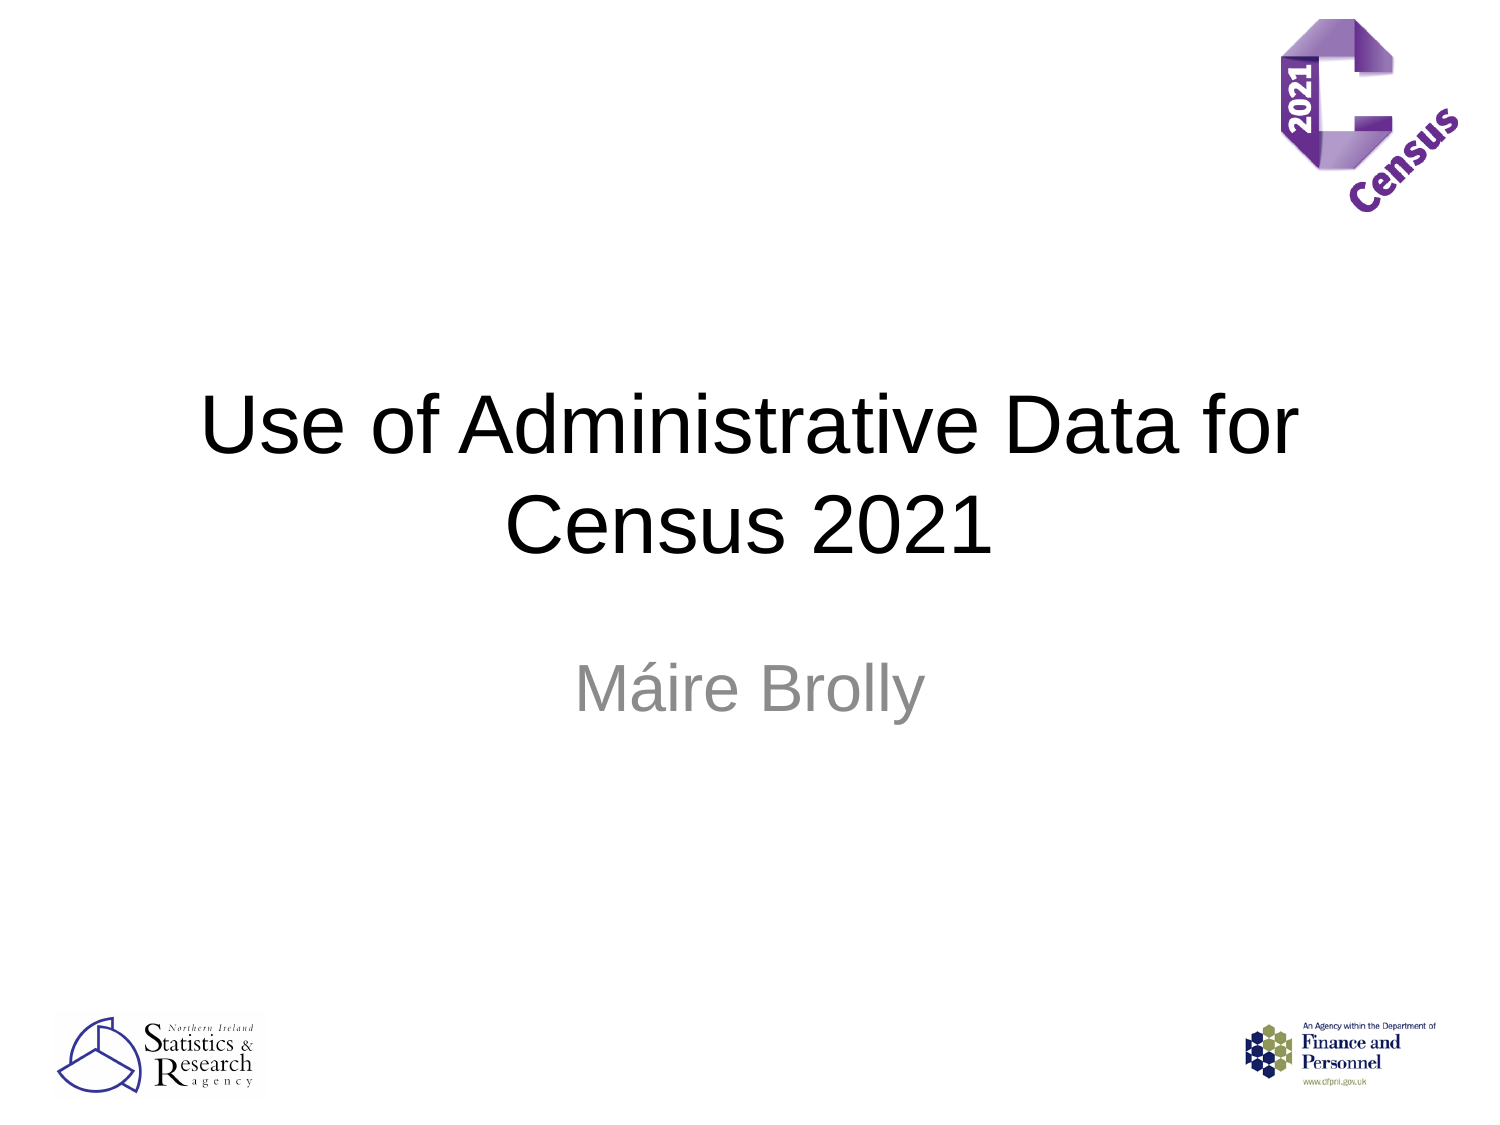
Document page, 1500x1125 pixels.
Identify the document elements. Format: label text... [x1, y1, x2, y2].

picture [53, 1011, 266, 1100]
title Use of Administrative Data for Census 2021 [112, 349, 1388, 591]
picture [1234, 1011, 1447, 1097]
subtitle Máire Brolly [225, 637, 1275, 925]
picture [1281, 19, 1458, 212]
